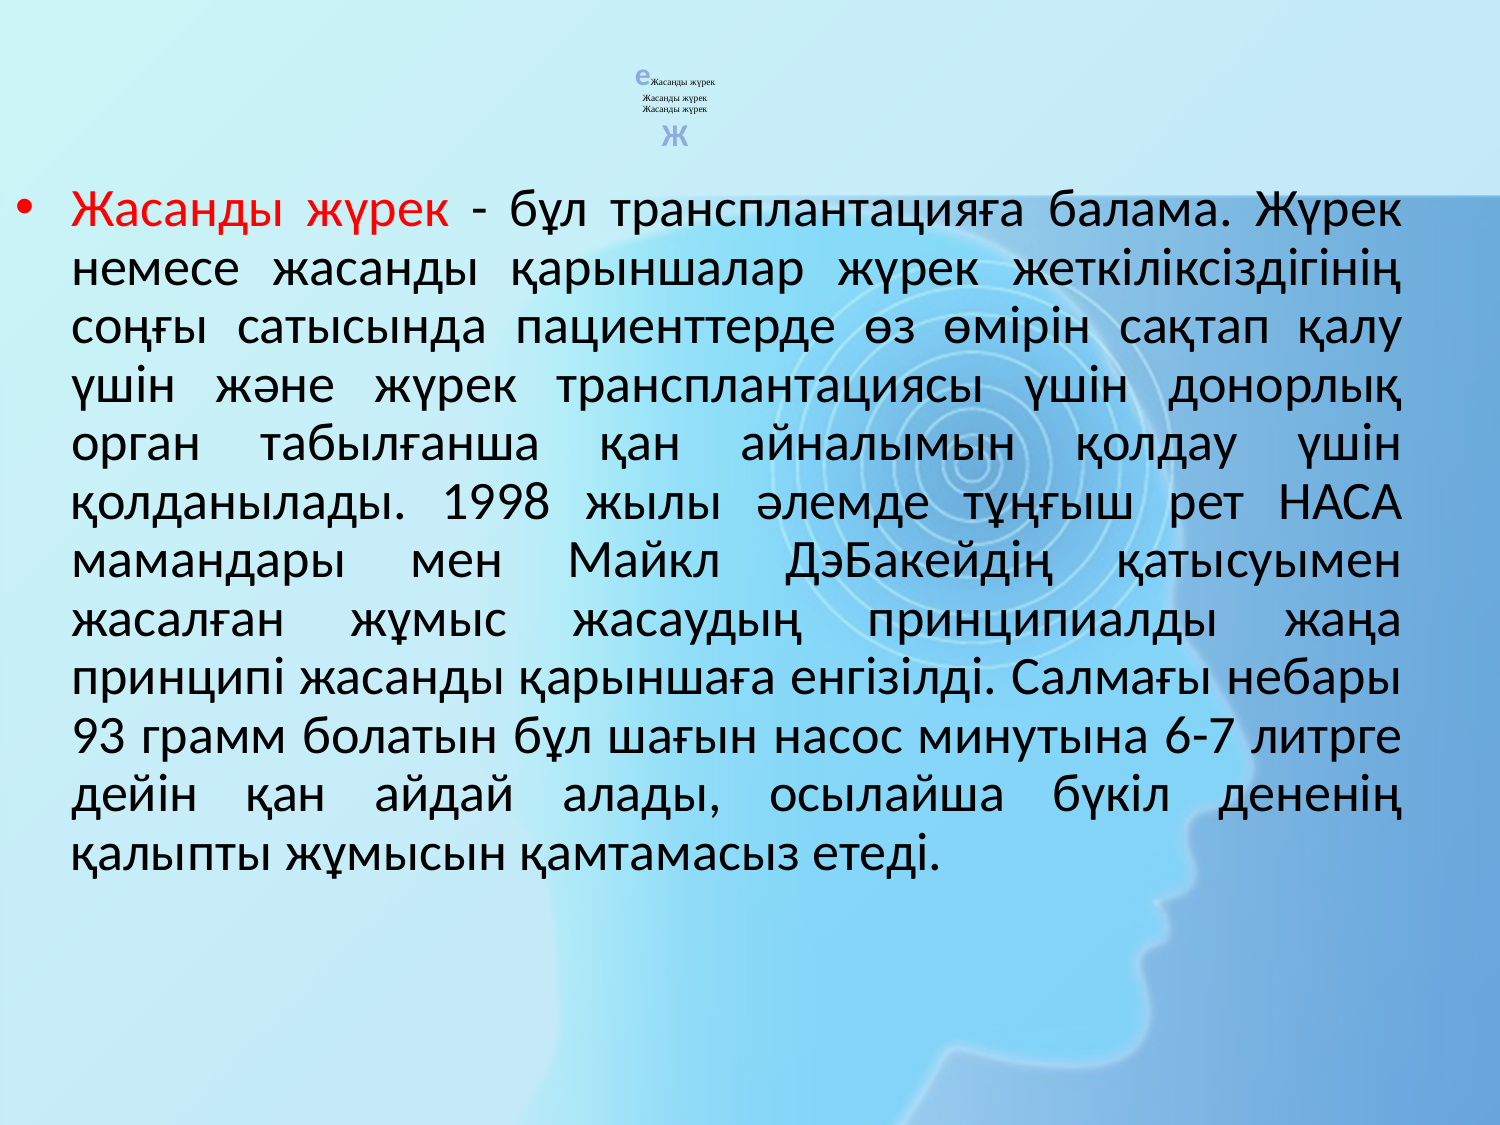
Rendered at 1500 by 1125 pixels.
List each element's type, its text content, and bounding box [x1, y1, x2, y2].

list Жасанды жүрек - бұл трансплантацияға балама. Жүрек немесе жасанды қарыншалар жүрек жеткіліксіздігінің соңғы сатысында пациенттерде өз өмірін сақтап қалу үшін және жүрек трансплантациясы үшін донорлық орган табылғанша қан айналымын қолдау үшін қолданылады. 1998 жылы әлемде тұңғыш рет НАСА мамандары мен Майкл ДэБакейдің қатысуымен жасалған жұмыс жасаудың принципиалды жаңа принципі жасанды қарыншаға енгізілді. Салмағы небары 93 грамм болатын бұл шағын насос минутына 6-7 литрге дейін қан айдай алады, осылайша бүкіл дененің қалыпты жұмысын қамтамасыз етеді. [0, 172, 1418, 1083]
title еЖасанды жүрек Жасанды жүрек Жасанды жүрек Ж [0, 45, 1350, 161]
picture [0, 0, 1500, 1125]
